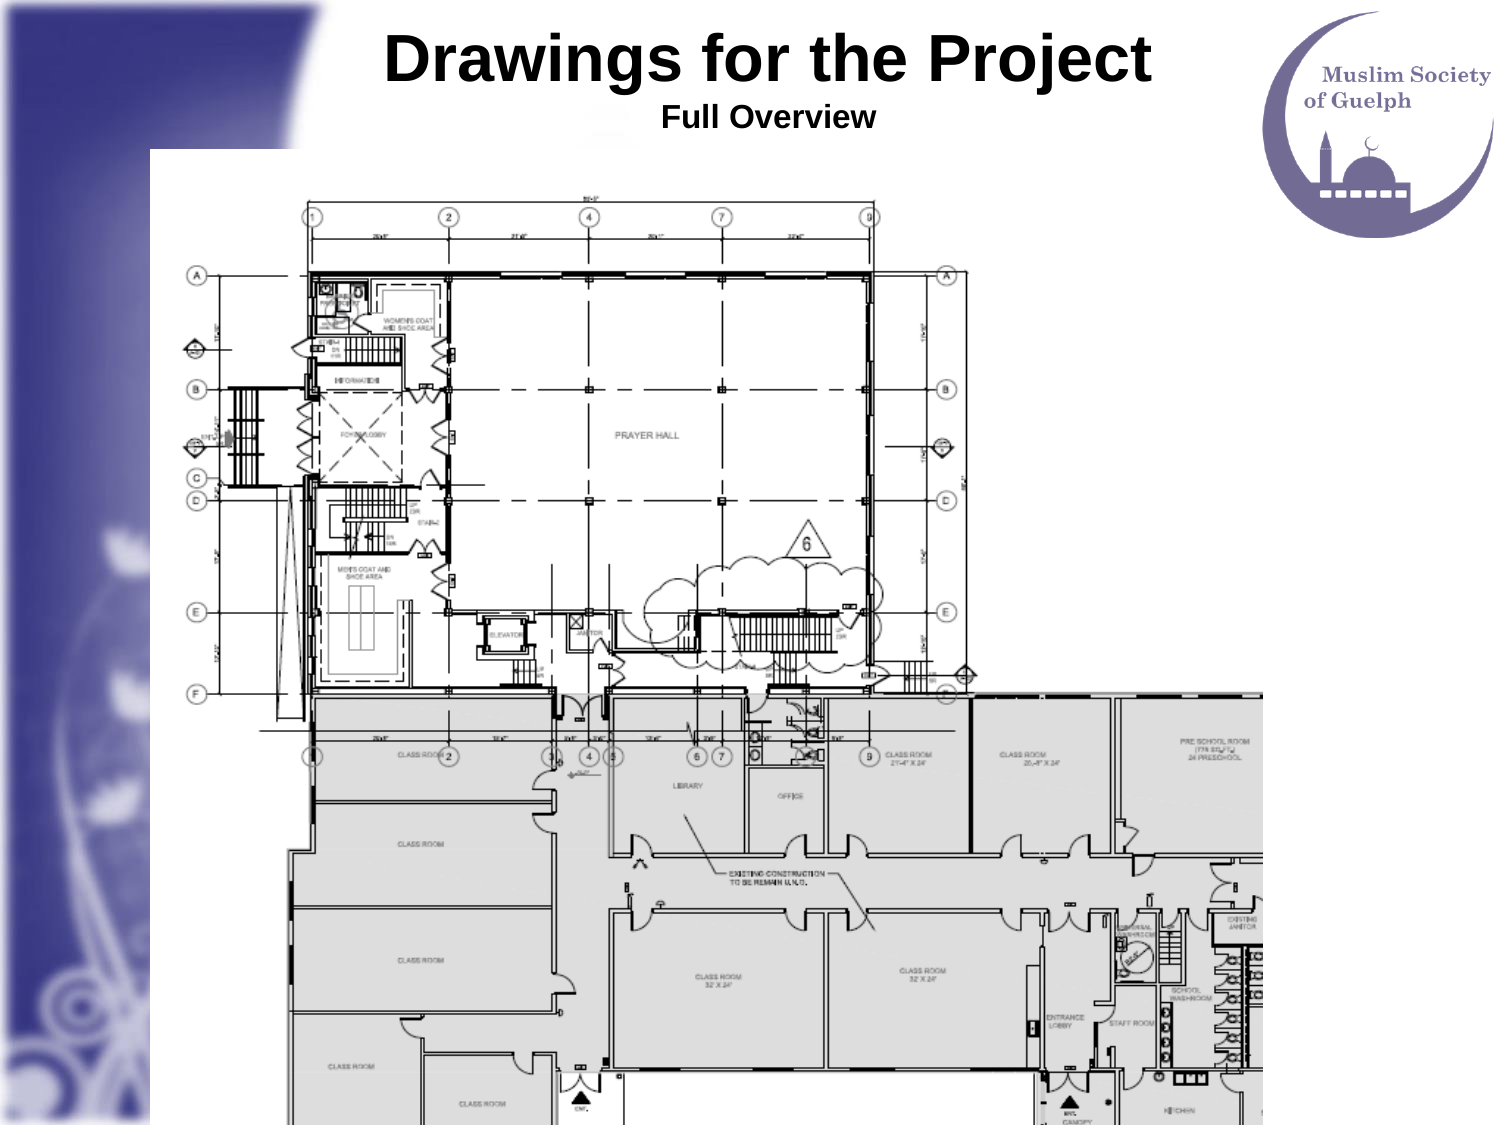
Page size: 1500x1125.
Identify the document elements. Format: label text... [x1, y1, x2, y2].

picture [0, 0, 1500, 1125]
title Drawings for the Project Full Overview [237, 0, 1300, 150]
